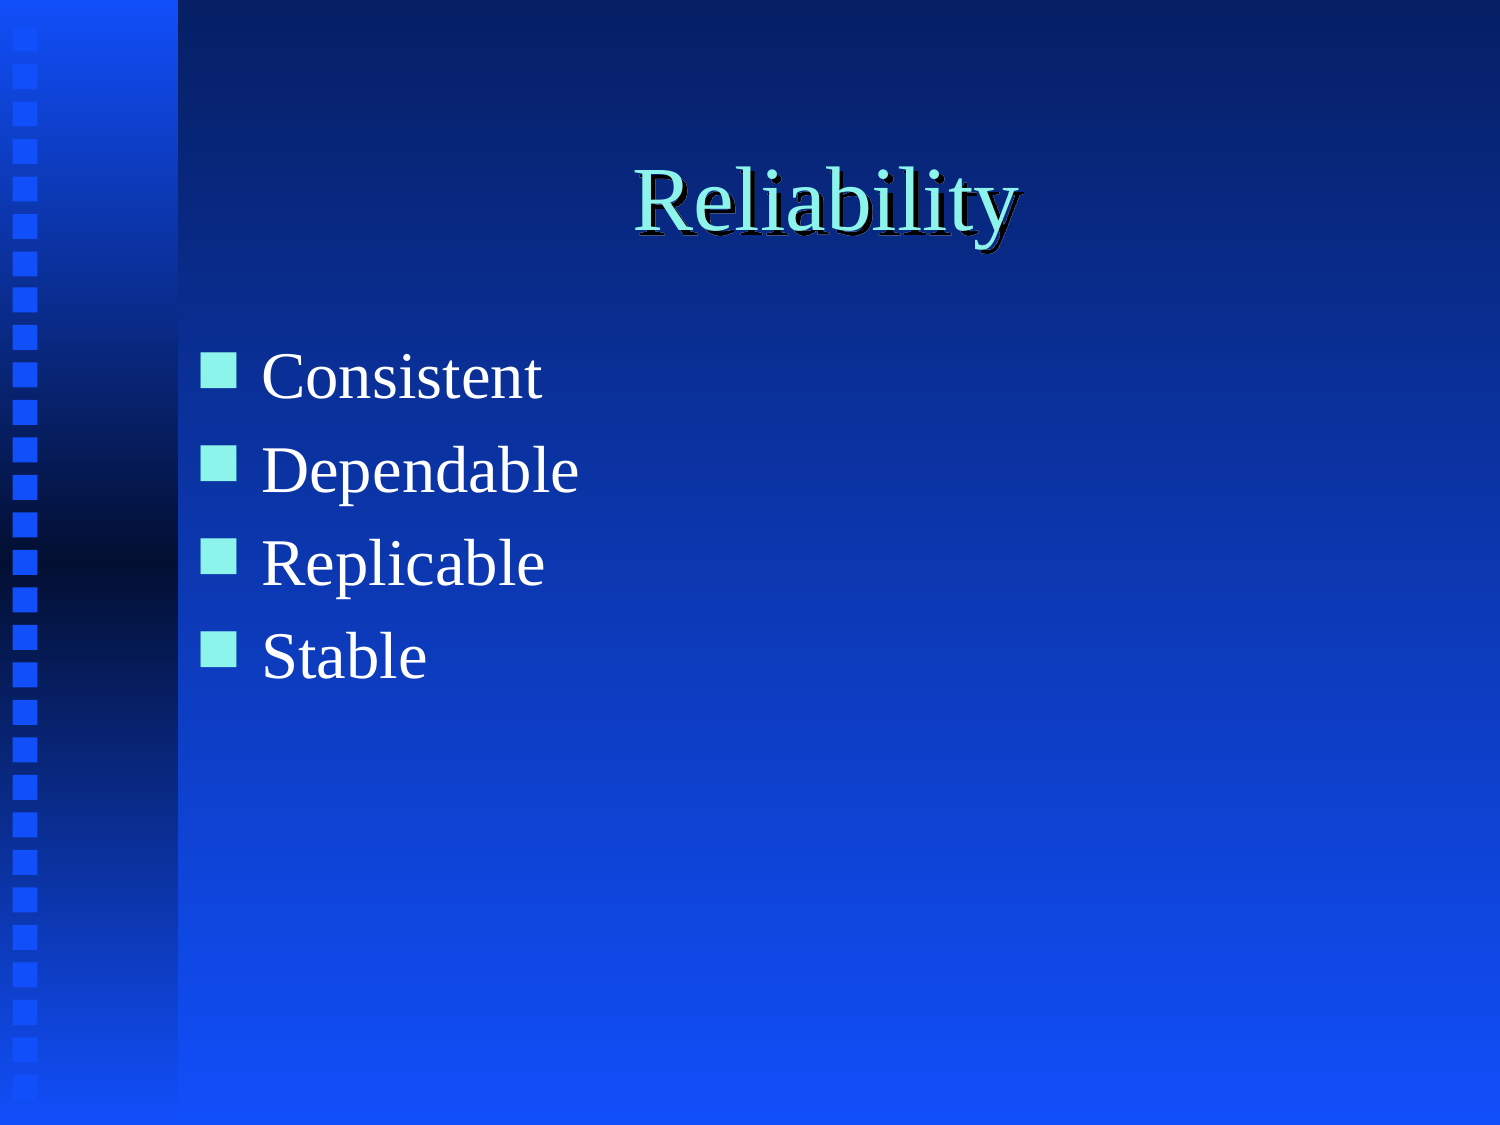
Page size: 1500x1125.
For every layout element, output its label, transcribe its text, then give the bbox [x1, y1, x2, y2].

title Reliability [193, 99, 1460, 288]
list Consistent Dependable Replicable Stable [189, 324, 1469, 1001]
